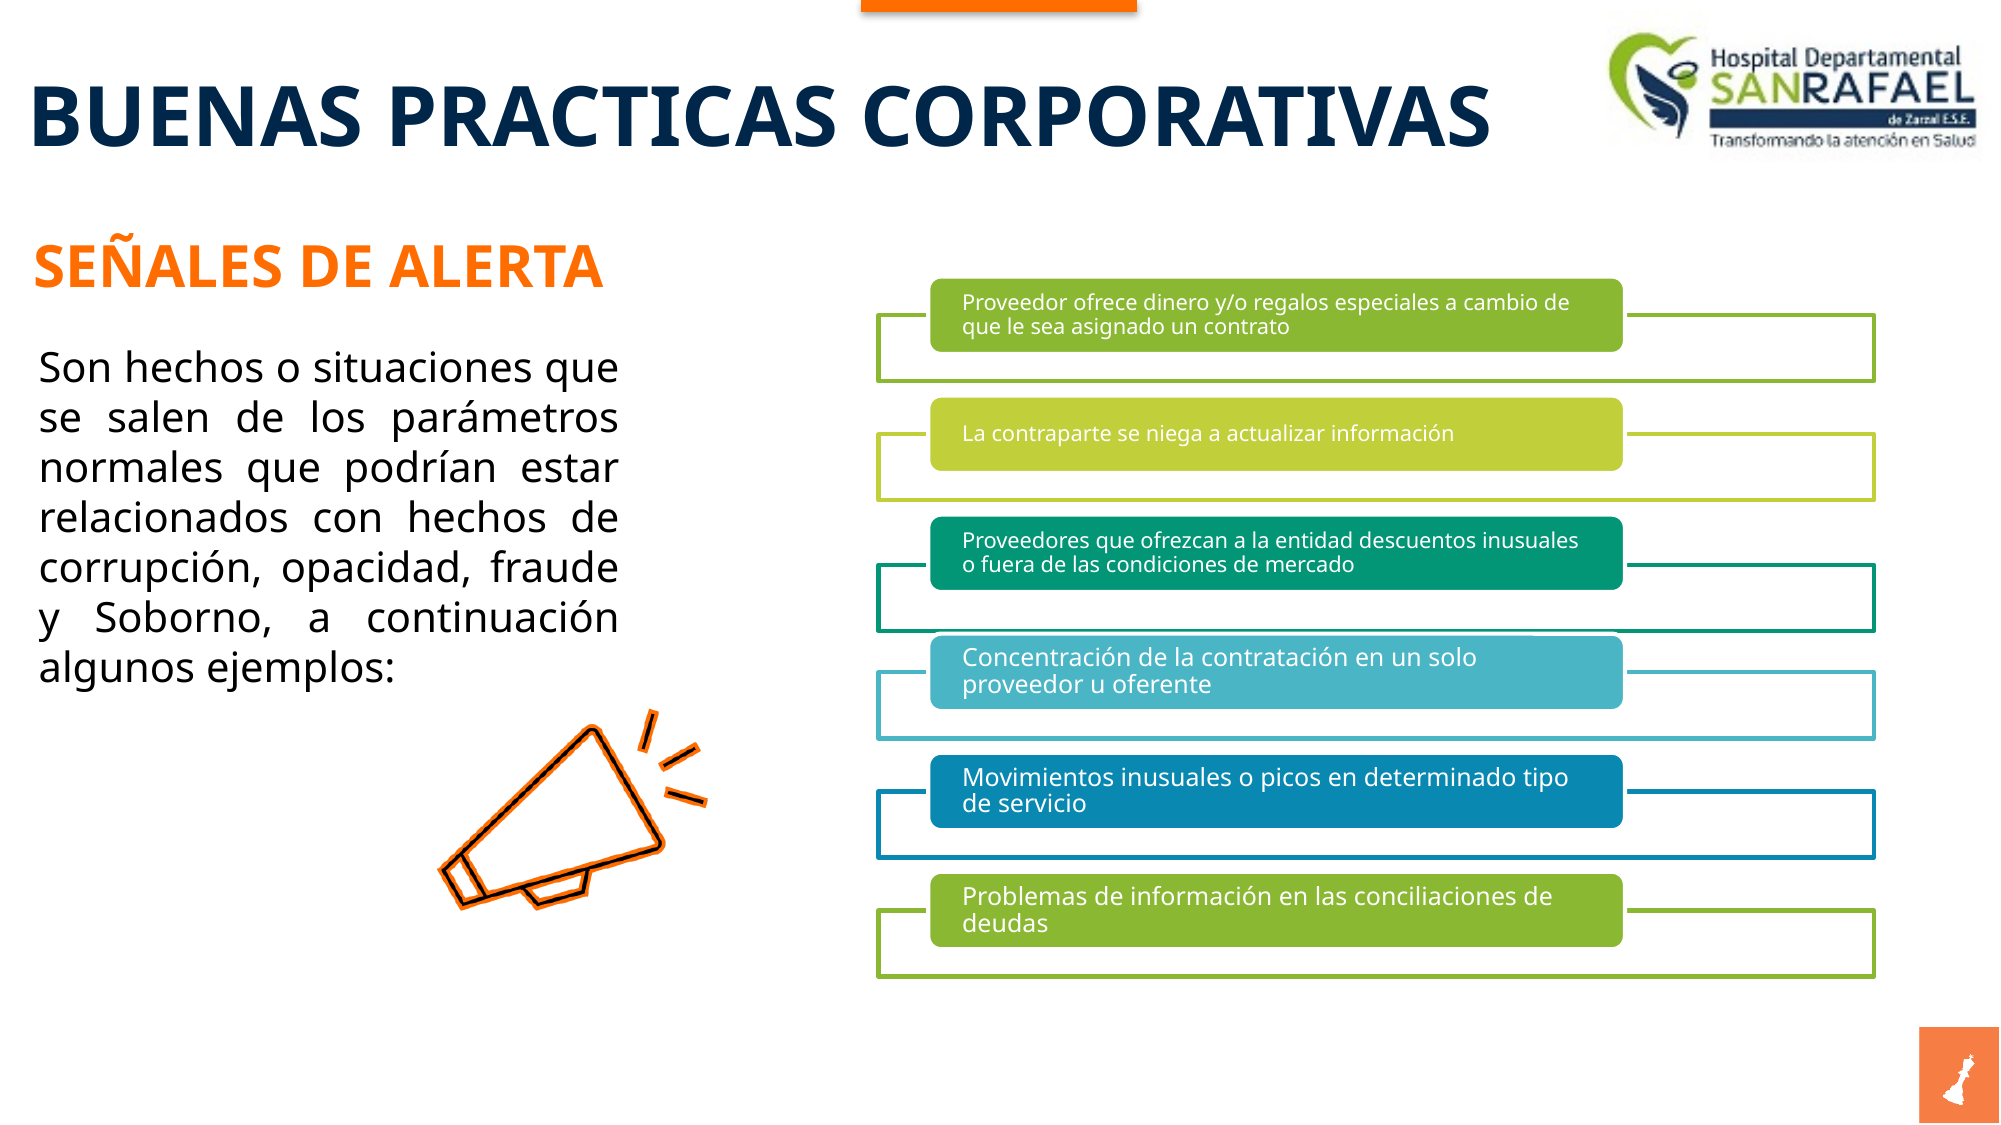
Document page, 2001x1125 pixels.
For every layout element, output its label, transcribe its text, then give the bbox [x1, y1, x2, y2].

picture [400, 644, 736, 981]
picture [1917, 1027, 2000, 1125]
text_box Son hechos o situaciones que se salen de los parámetros normales que podrían estar relacionados con hechos de corrupción, opacidad, fraude y Soborno, a continuación algunos ejemplos: [23, 332, 635, 698]
text_box SEÑALES DE ALERTA [0, 221, 667, 338]
picture [1574, 9, 2000, 173]
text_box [878, 272, 1875, 981]
text_box BUENAS PRACTICAS CORPORATIVAS [0, 56, 1521, 173]
